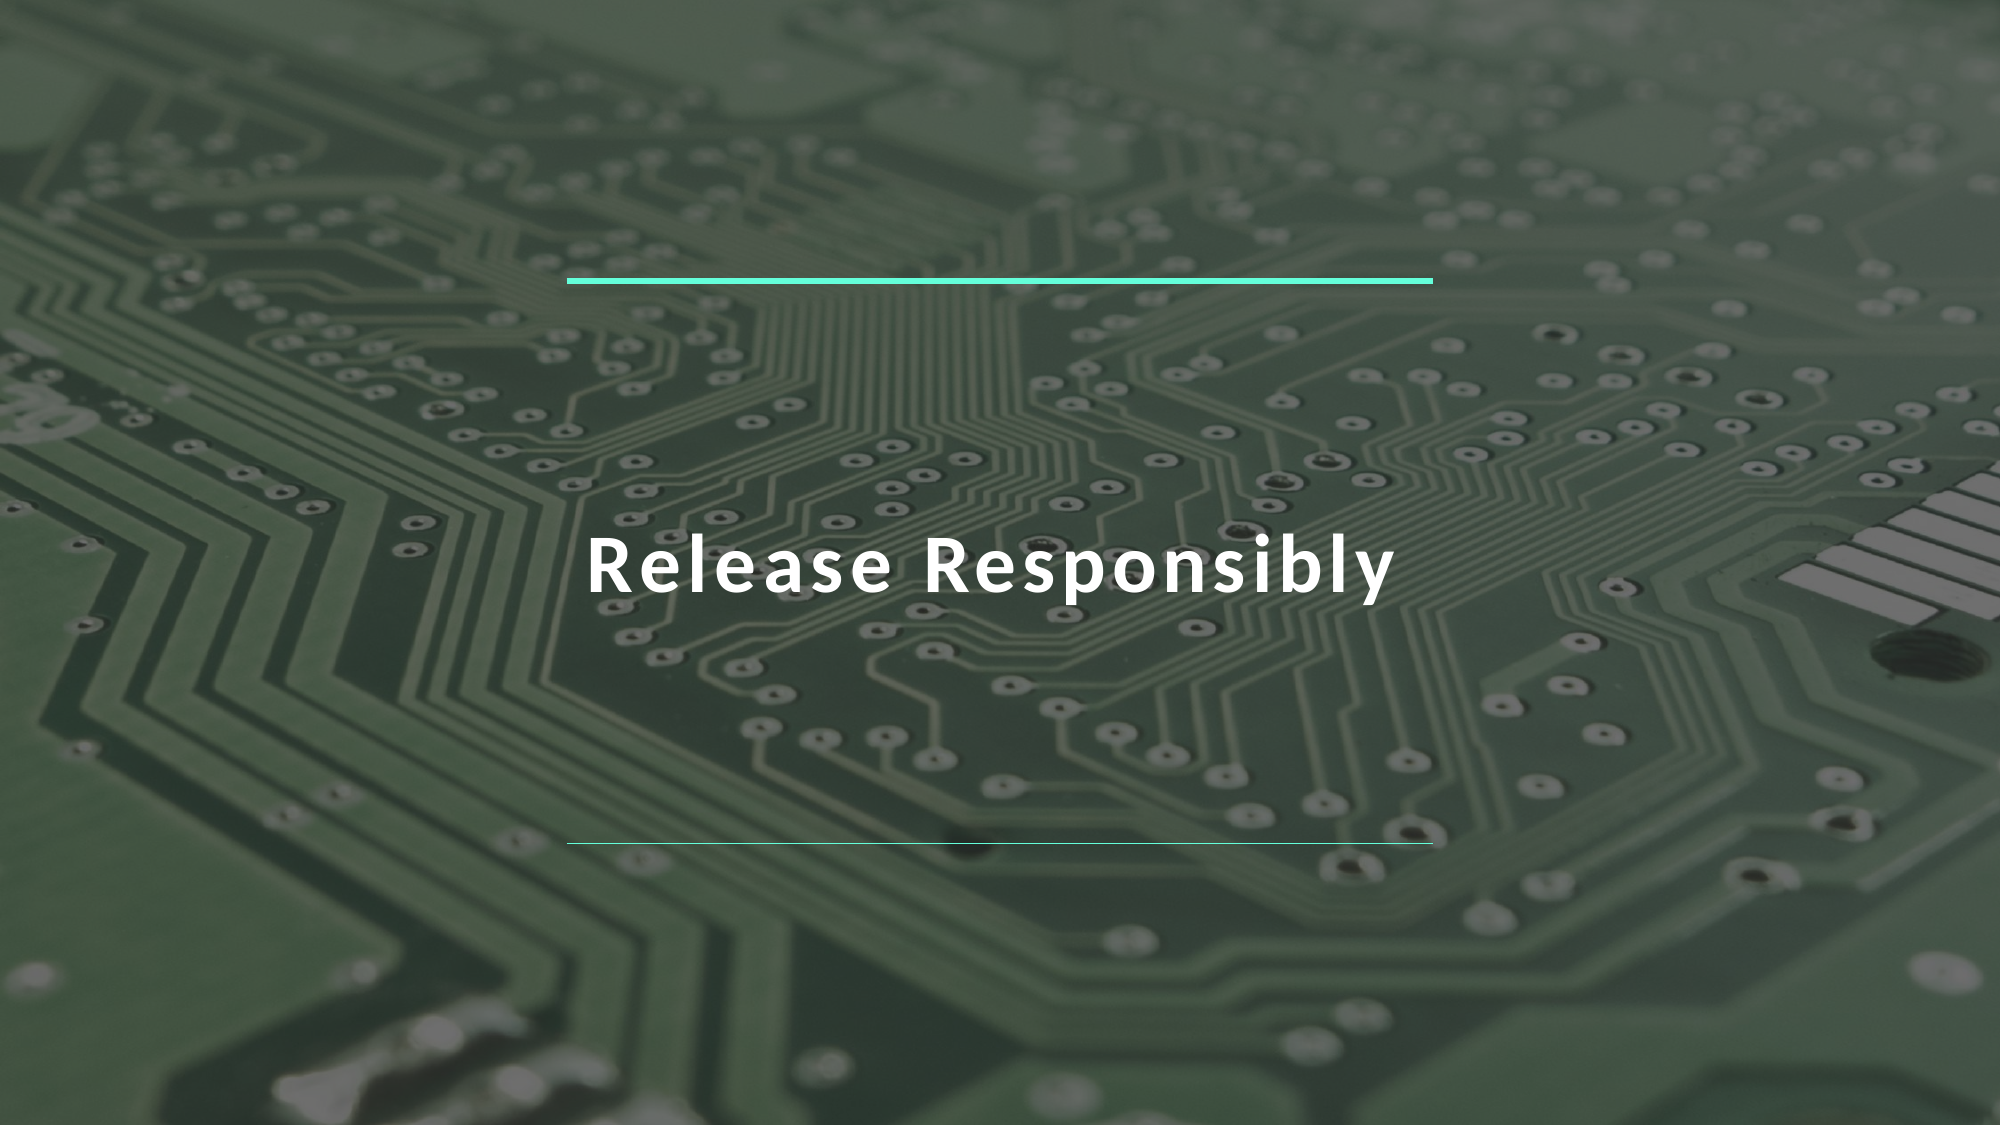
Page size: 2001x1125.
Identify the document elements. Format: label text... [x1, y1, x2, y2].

title Release Responsibly [583, 506, 1416, 698]
